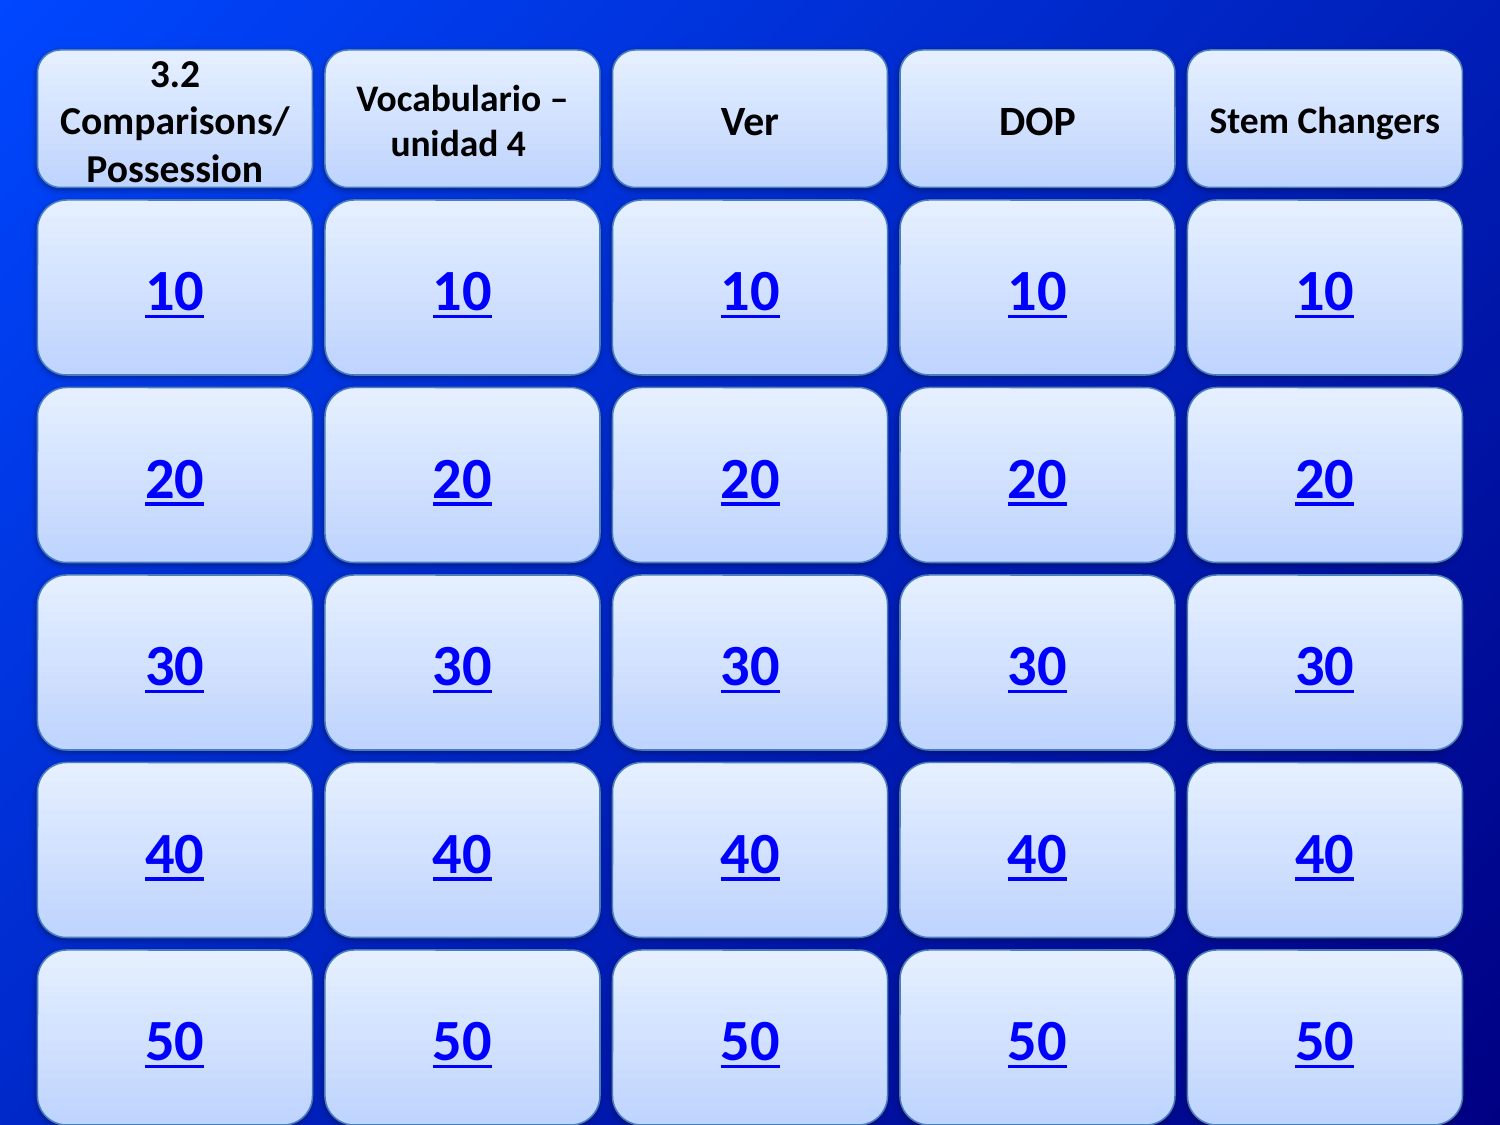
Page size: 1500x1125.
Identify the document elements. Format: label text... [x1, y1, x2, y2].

text_box 40 [611, 761, 889, 939]
text_box 40 [1186, 761, 1464, 939]
text_box Ver [611, 49, 889, 189]
text_box 20 [1186, 386, 1464, 564]
text_box 10 [36, 199, 314, 376]
text_box 20 [611, 386, 889, 564]
text_box 10 [1186, 199, 1464, 376]
text_box 30 [1186, 574, 1464, 751]
text_box 50 [324, 949, 601, 1125]
text_box 50 [611, 949, 889, 1125]
text_box 20 [324, 386, 601, 564]
text_box 40 [899, 761, 1176, 939]
text_box 50 [36, 949, 314, 1125]
text_box 50 [899, 949, 1176, 1125]
text_box 30 [899, 574, 1176, 751]
text_box 50 [1186, 949, 1464, 1125]
text_box DOP [899, 49, 1176, 189]
text_box 40 [36, 761, 314, 939]
text_box 10 [899, 199, 1176, 376]
text_box 10 [611, 199, 889, 376]
text_box 30 [324, 574, 601, 751]
text_box 20 [36, 386, 314, 564]
text_box 40 [324, 761, 601, 939]
text_box Vocabulario – unidad 4 [324, 49, 601, 189]
text_box Stem Changers [1186, 49, 1464, 189]
text_box 30 [611, 574, 889, 751]
text_box 20 [899, 386, 1176, 564]
text_box 30 [36, 574, 314, 751]
text_box 10 [324, 199, 601, 376]
text_box 3.2 Comparisons/Possession [36, 49, 314, 189]
